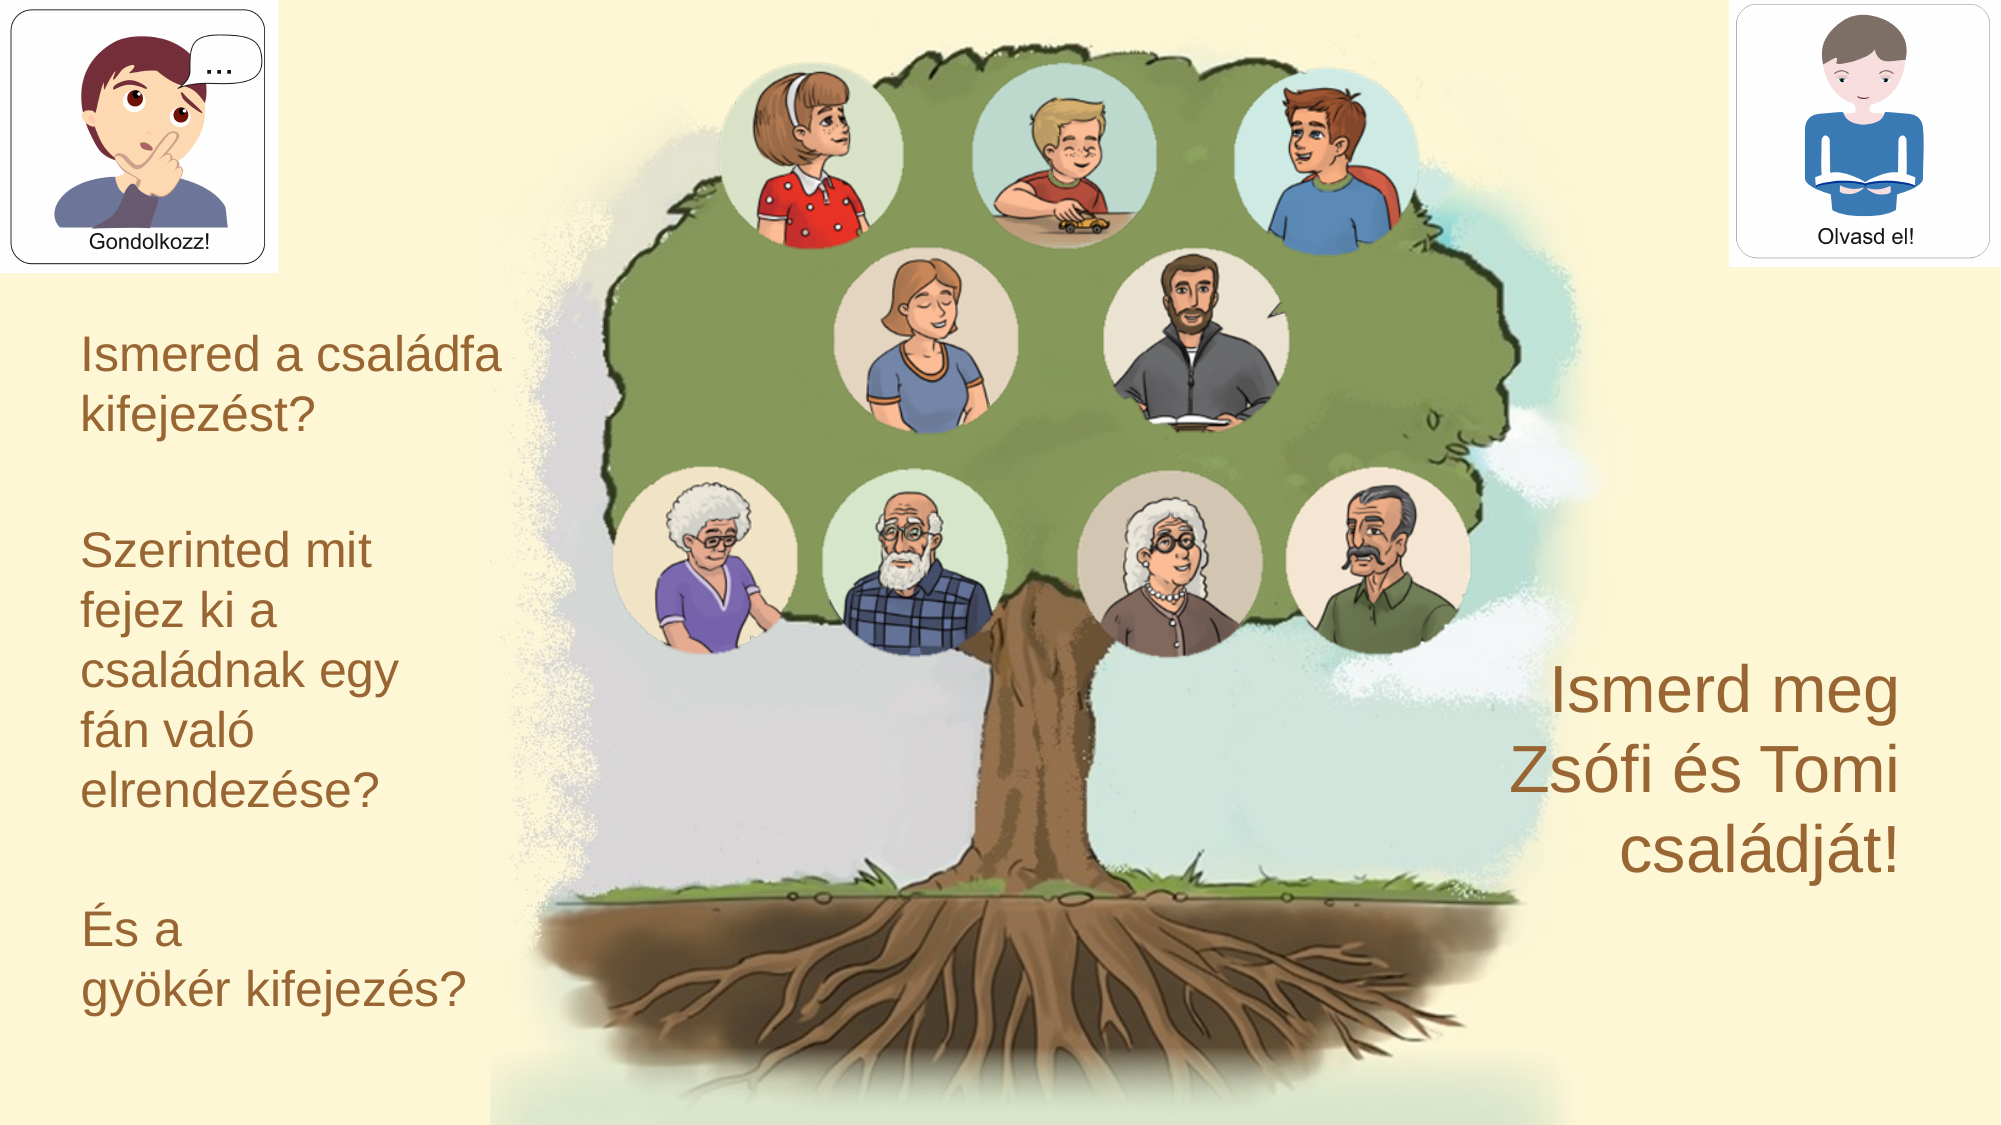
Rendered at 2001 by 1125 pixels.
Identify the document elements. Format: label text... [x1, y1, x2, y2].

text_box Szerinted mit fejez ki a családnak egy fán való elrendezése? [65, 510, 490, 826]
picture [490, 0, 1644, 1125]
text_box Ismered a családfa kifejezést? [65, 314, 490, 449]
picture [1729, 0, 2000, 267]
text_box Ismerd meg Zsófi és Tomi családját! [1644, 638, 1916, 894]
text_box És a gyökér kifejezés? [67, 888, 490, 1024]
picture [0, 0, 278, 273]
